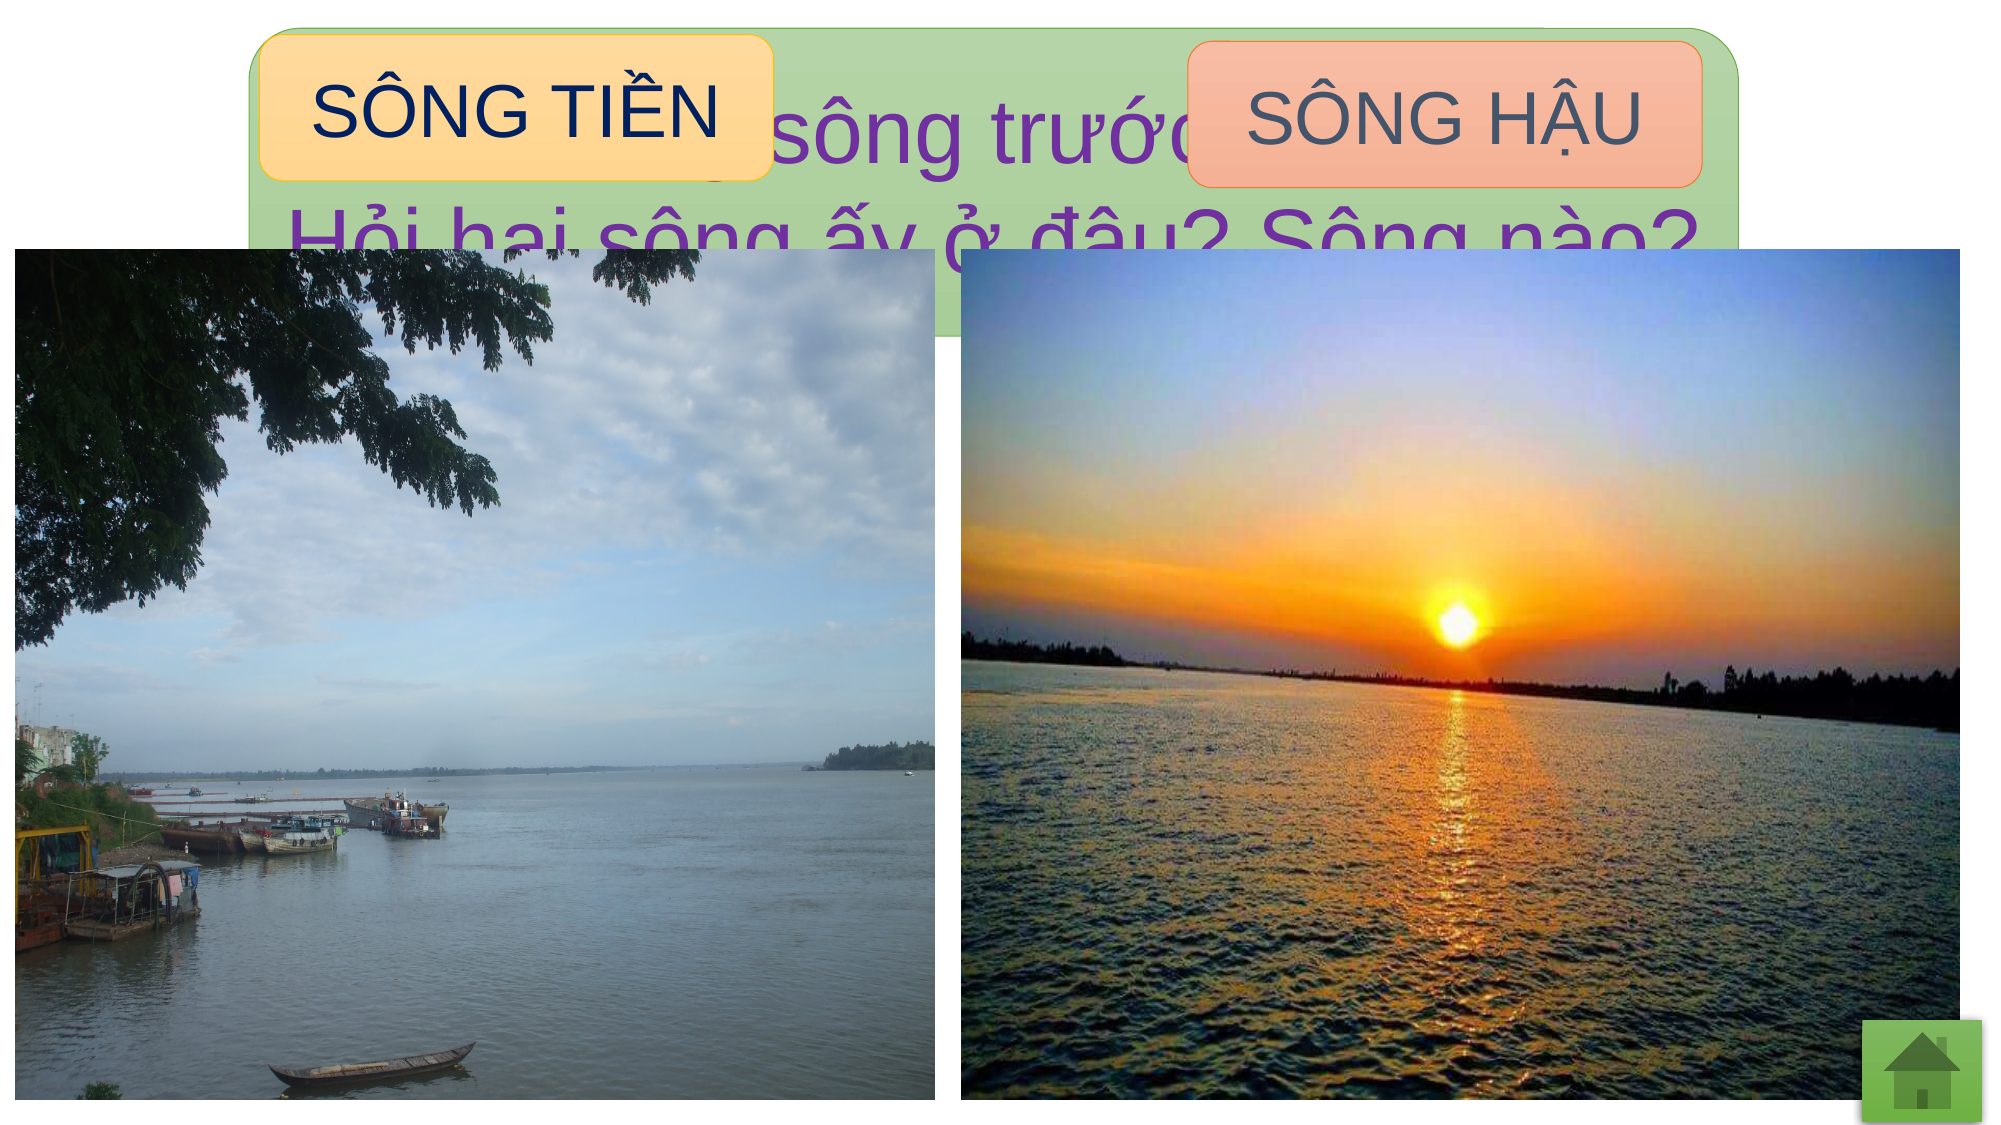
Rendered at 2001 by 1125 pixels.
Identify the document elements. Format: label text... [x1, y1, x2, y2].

text_box Hai dòng sông trước sông sau Hỏi hai sông ấy ở đâu? Sông nào? [248, 27, 1739, 337]
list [960, 249, 1960, 1100]
text_box SÔNG TIỀN [258, 34, 775, 182]
text_box [1862, 1019, 1983, 1122]
text_box SÔNG HẬU [1187, 40, 1703, 189]
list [15, 249, 935, 1100]
